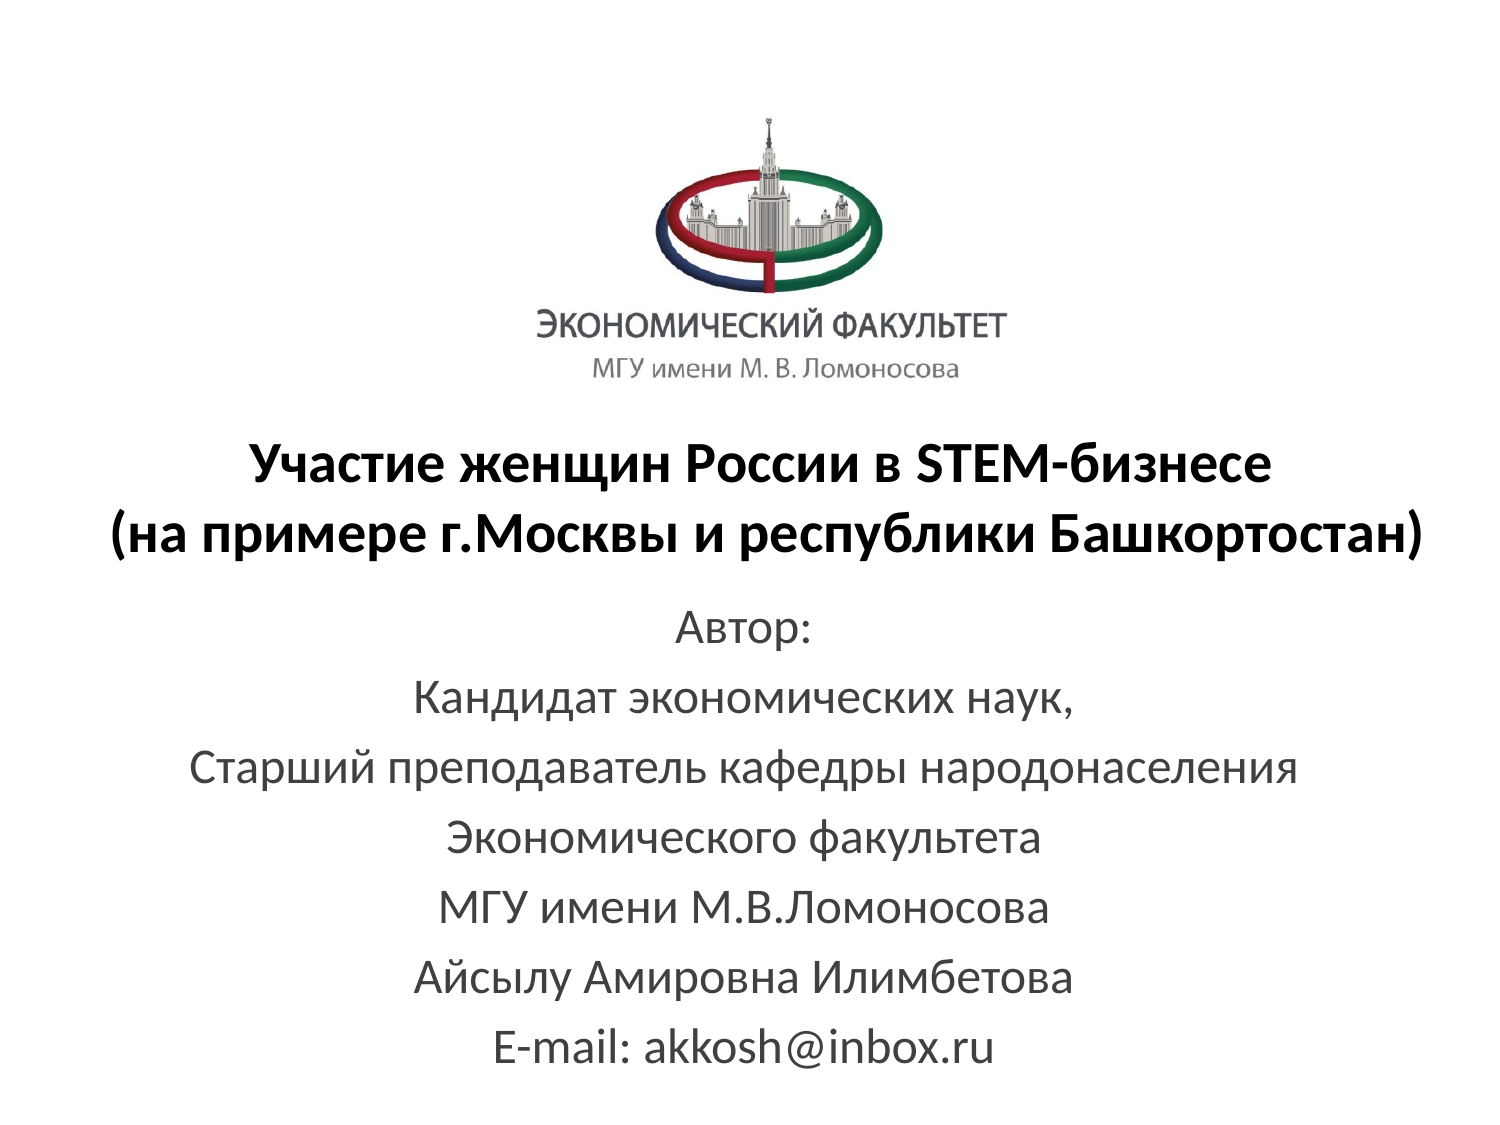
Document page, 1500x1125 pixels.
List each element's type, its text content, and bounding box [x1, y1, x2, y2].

picture [527, 58, 1032, 437]
subtitle Автор: Кандидат экономических наук, Старший преподаватель кафедры народонаселения Экономического факультета МГУ имени М.В.Ломоносова Айсылу Амировна Илимбетова E-mail: akkosh@inbox.ru [105, 585, 1383, 1020]
title Участие женщин России в STEM-бизнесе (на примере г.Москвы и республики Башкортостан) [82, 398, 1454, 591]
